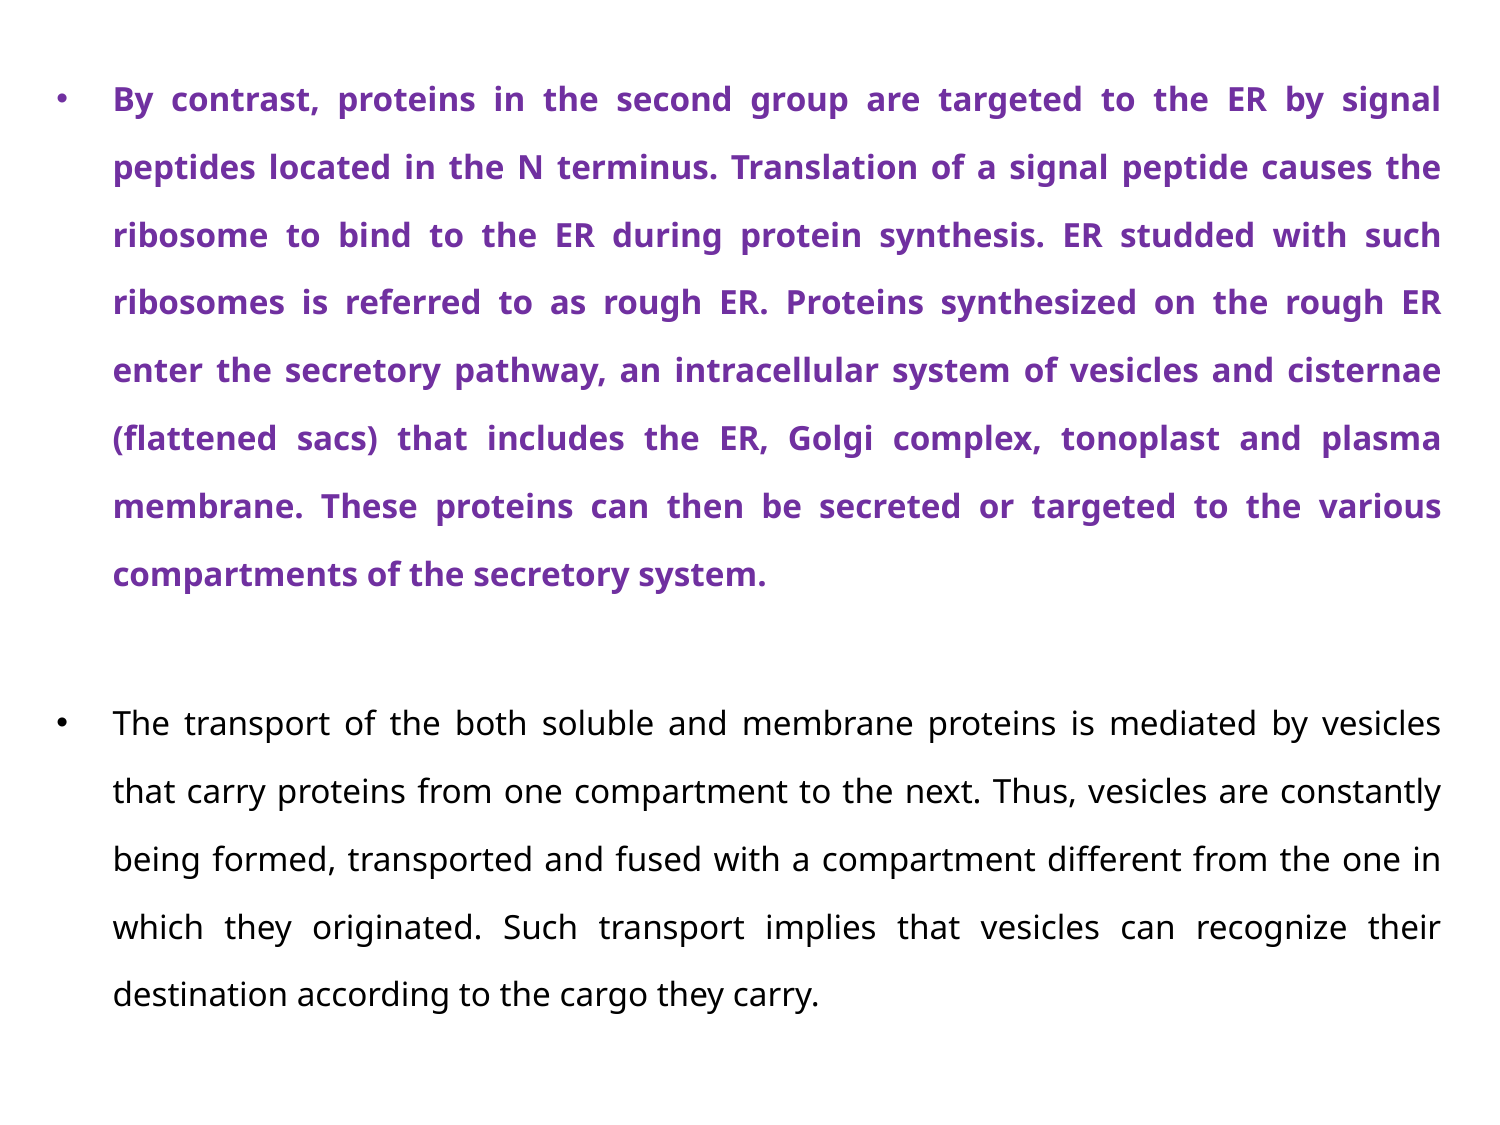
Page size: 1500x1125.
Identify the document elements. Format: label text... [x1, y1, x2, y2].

list By contrast, proteins in the second group are targeted to the ER by signal peptides located in the N terminus. Translation of a signal peptide causes the ribosome to bind to the ER during protein synthesis. ER studded with such ribosomes is referred to as rough ER. Proteins synthesized on the rough ER enter the secretory pathway, an intracellular system of vesicles and cisternae (flattened sacs) that includes the ER, Golgi complex, tonoplast and plasma membrane. These proteins can then be secreted or targeted to the various compartments of the secretory system. The transport of the both soluble and membrane proteins is mediated by vesicles that carry proteins from one compartment to the next. Thus, vesicles are constantly being formed, transported and fused with a compartment different from the one in which they originated. Such transport implies that vesicles can recognize their destination according to the cargo they carry. [41, 42, 1459, 1059]
